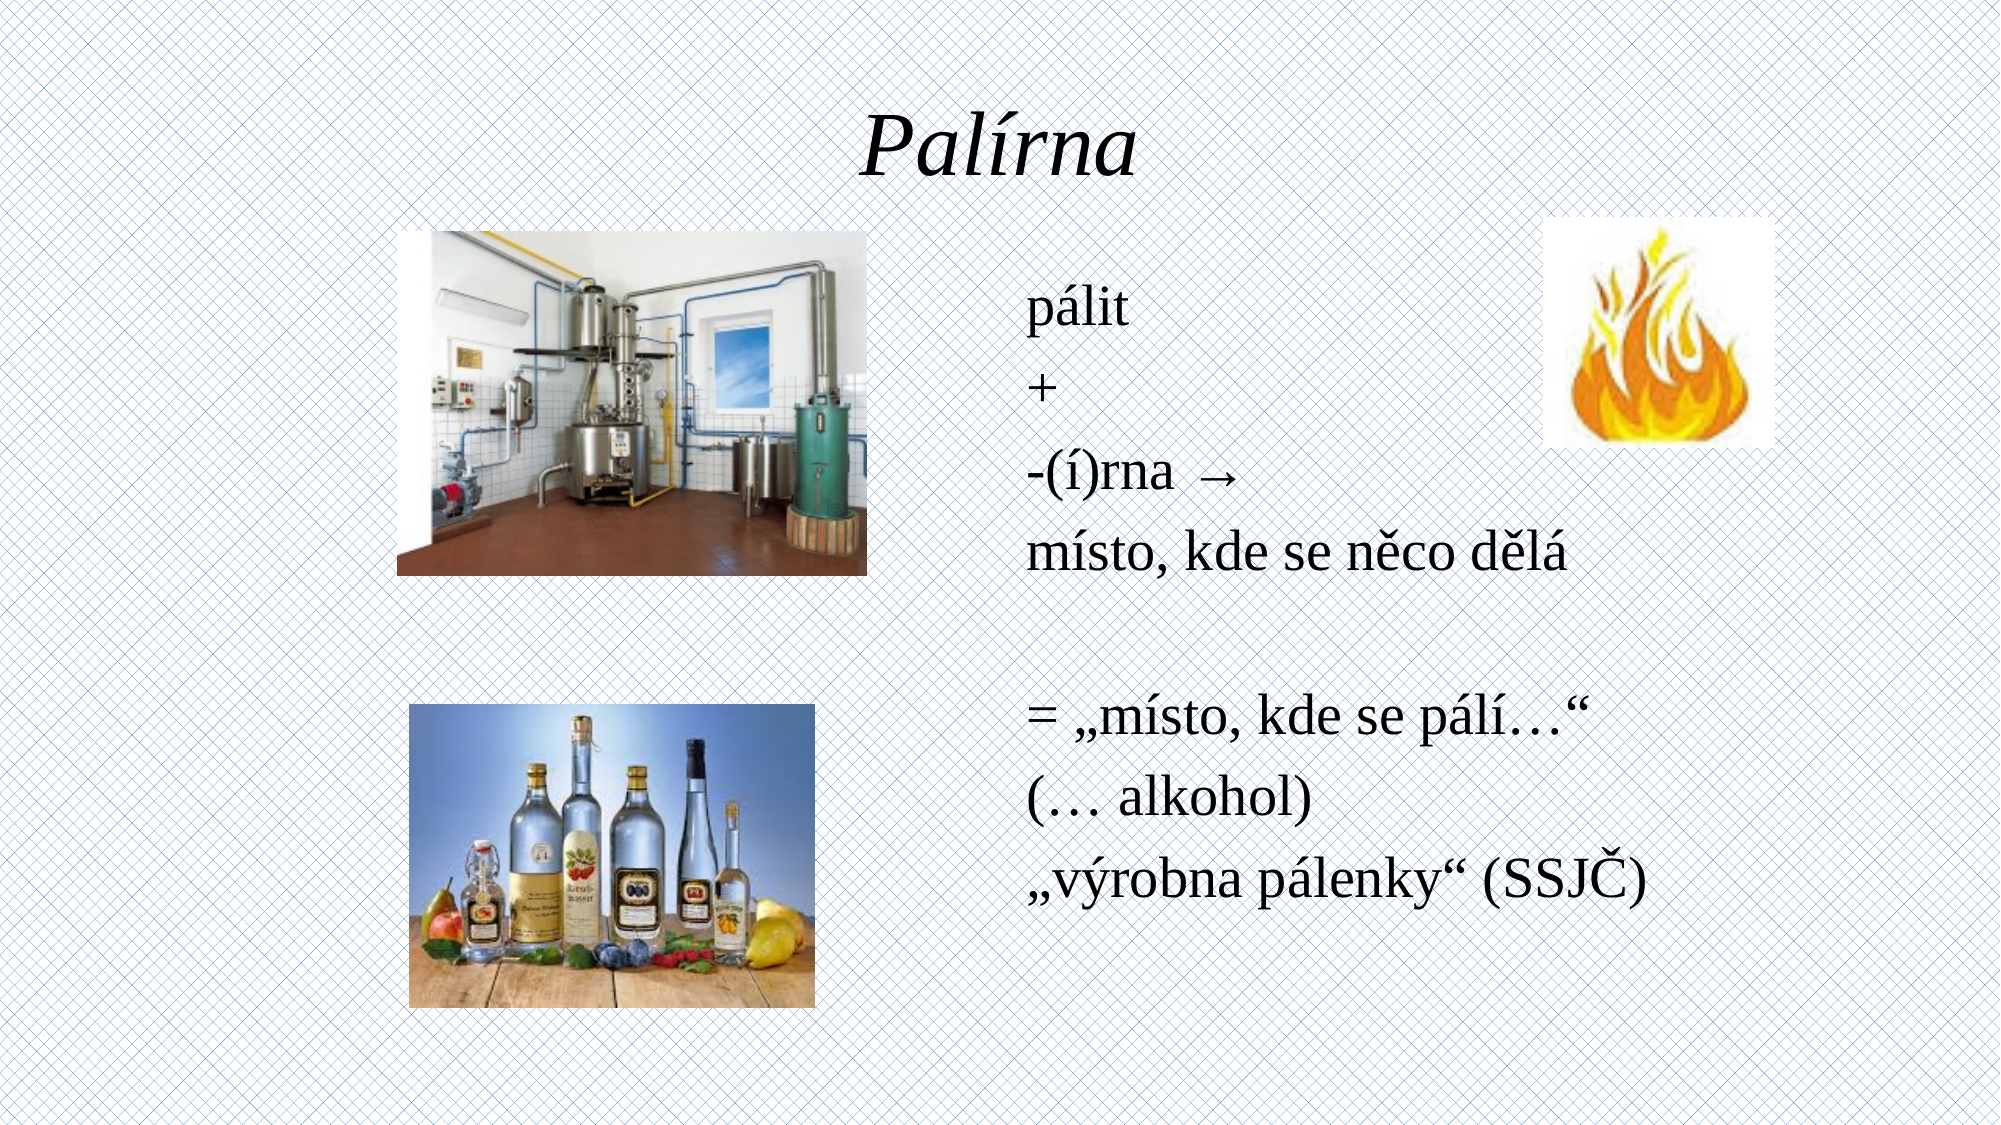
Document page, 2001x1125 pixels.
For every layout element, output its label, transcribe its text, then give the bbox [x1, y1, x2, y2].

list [397, 231, 867, 576]
picture [1543, 216, 1775, 448]
title Palírna [99, 45, 1900, 233]
picture [409, 703, 815, 1008]
list pálit + -(í)rna → místo, kde se něco dělá = „místo, kde se pálí…“ (… alkohol) „výrobna pálenky“ (SSJČ) [1011, 260, 1674, 1003]
